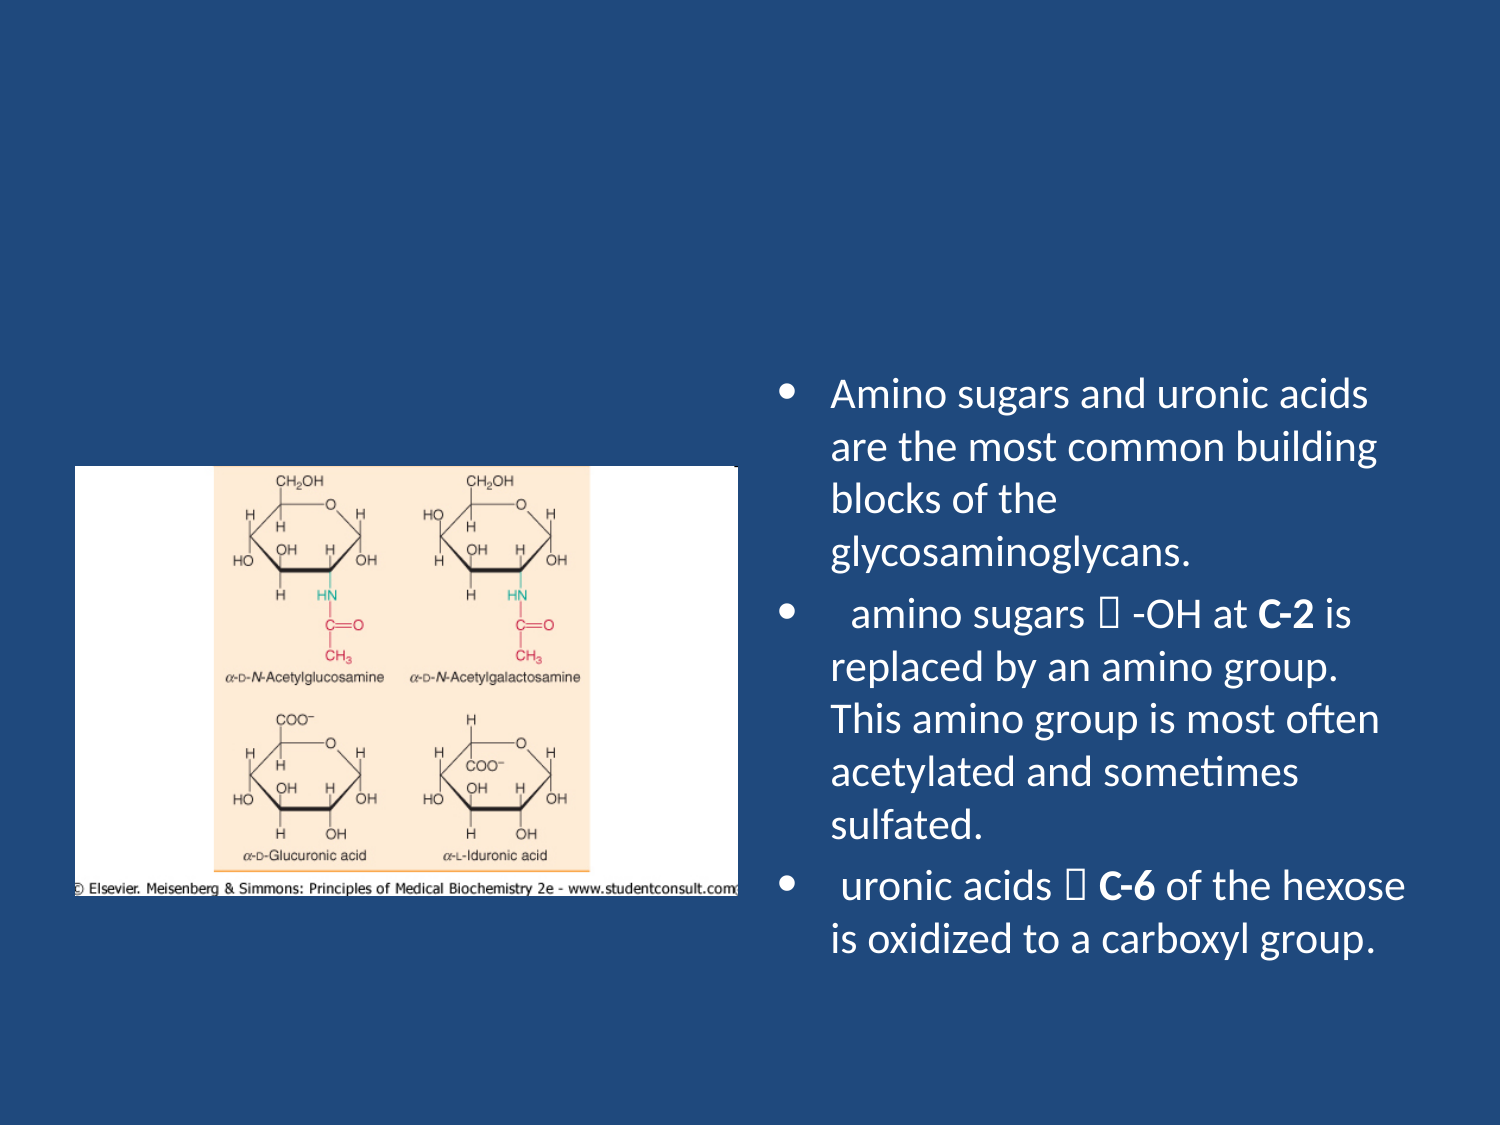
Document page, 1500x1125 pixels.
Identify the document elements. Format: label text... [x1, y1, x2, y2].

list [74, 356, 738, 1006]
list Amino sugars and uronic acids are the most common building blocks of the glycosaminoglycans. amino sugars  -OH at C-2 is replaced by an amino group. This amino group is most often acetylated and sometimes sulfated. uronic acids  C-6 of the hexose is oxidized to a carboxyl group. [761, 356, 1425, 1005]
